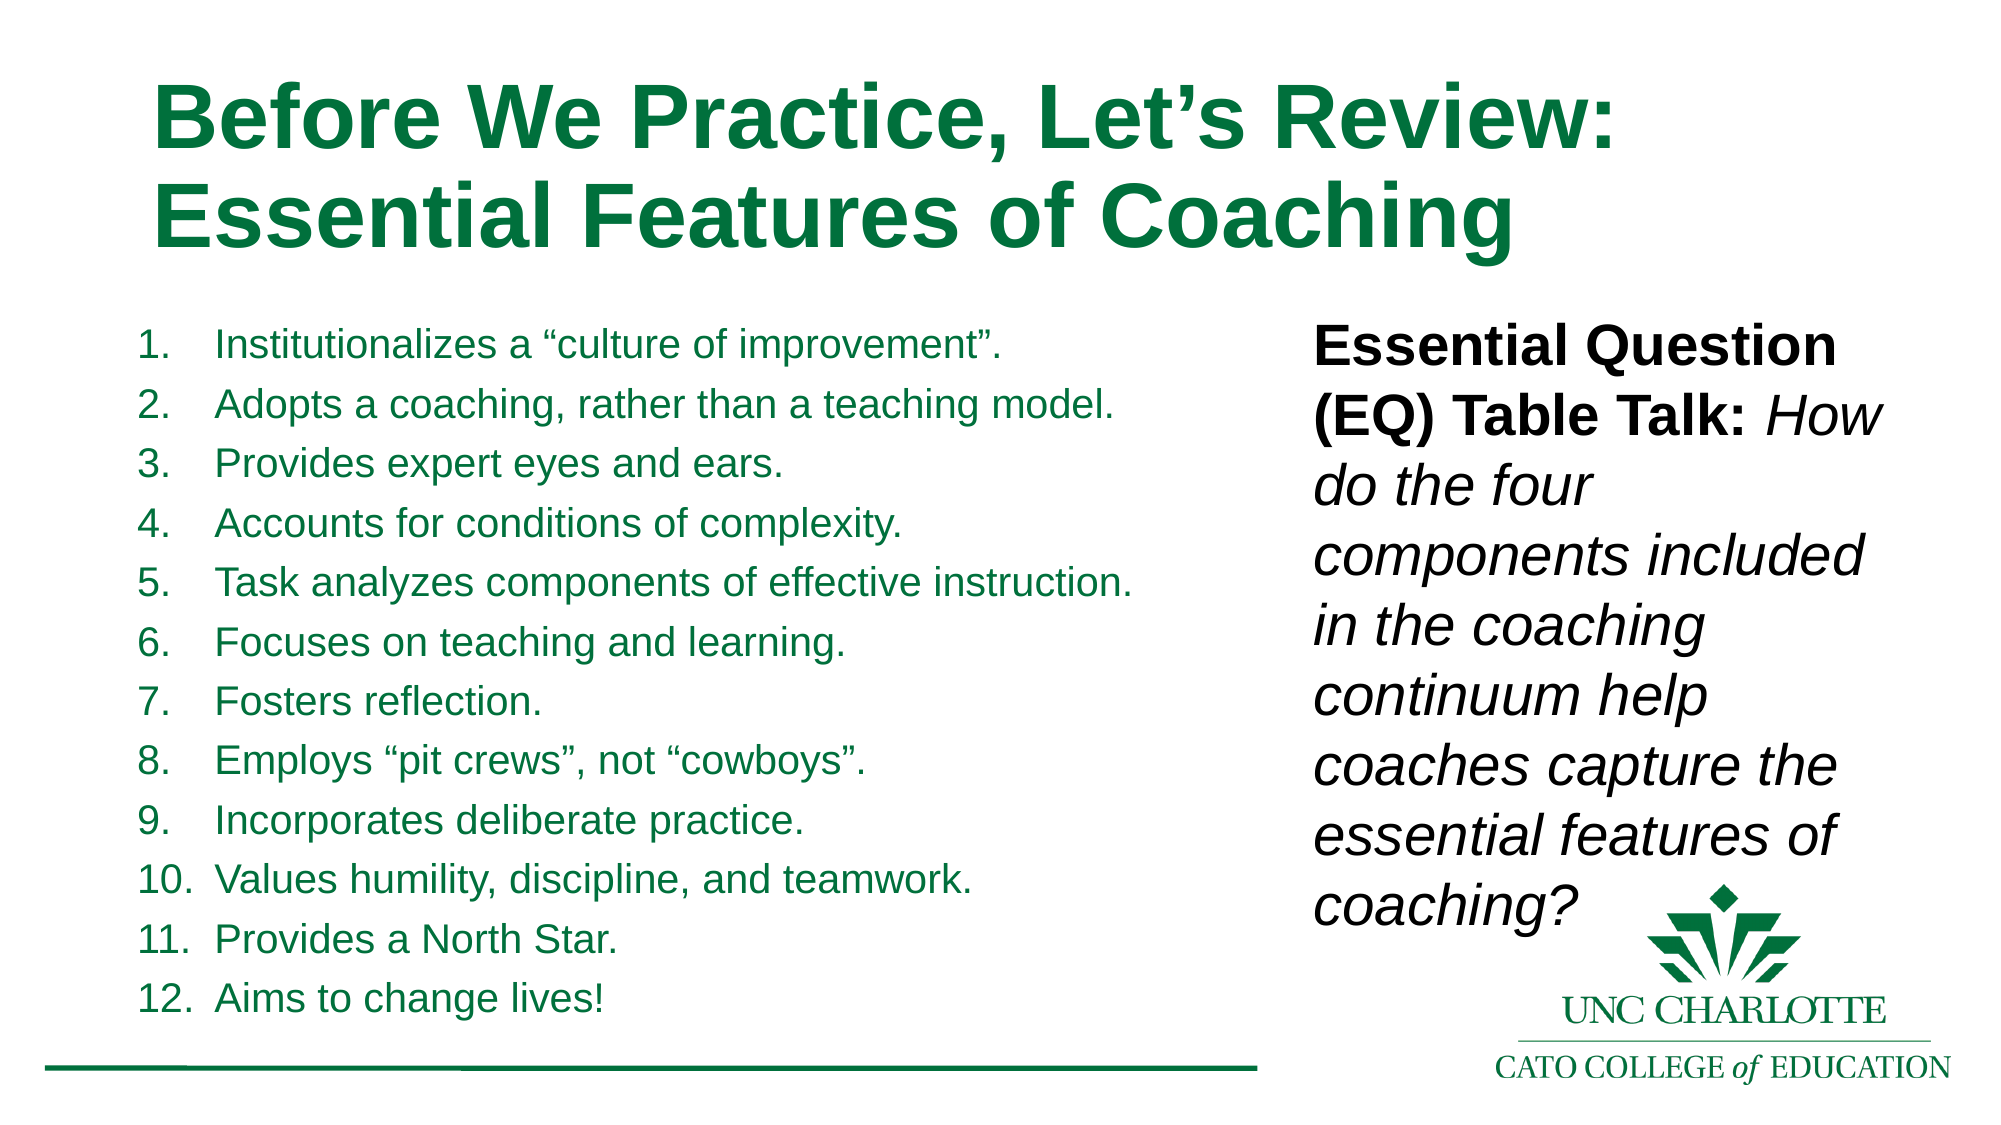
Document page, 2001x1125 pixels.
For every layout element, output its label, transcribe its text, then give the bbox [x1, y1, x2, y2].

title Before We Practice, Let’s Review: Essential Features of Coaching [137, 59, 1863, 278]
list Institutionalizes a “culture of improvement”. Adopts a coaching, rather than a teaching model. Provides expert eyes and ears. Accounts for conditions of complexity. Task analyzes components of effective instruction. Focuses on teaching and learning. Fosters reflection. Employs “pit crews”, not “cowboys”. Incorporates deliberate practice. Values humility, discipline, and teamwork. Provides a North Star. Aims to change lives! [122, 315, 1299, 1030]
picture [1496, 884, 1951, 1085]
text_box Essential Question (EQ) Table Talk: How do the four components included in the coaching continuum help coaches capture the essential features of coaching? [1298, 300, 1899, 945]
